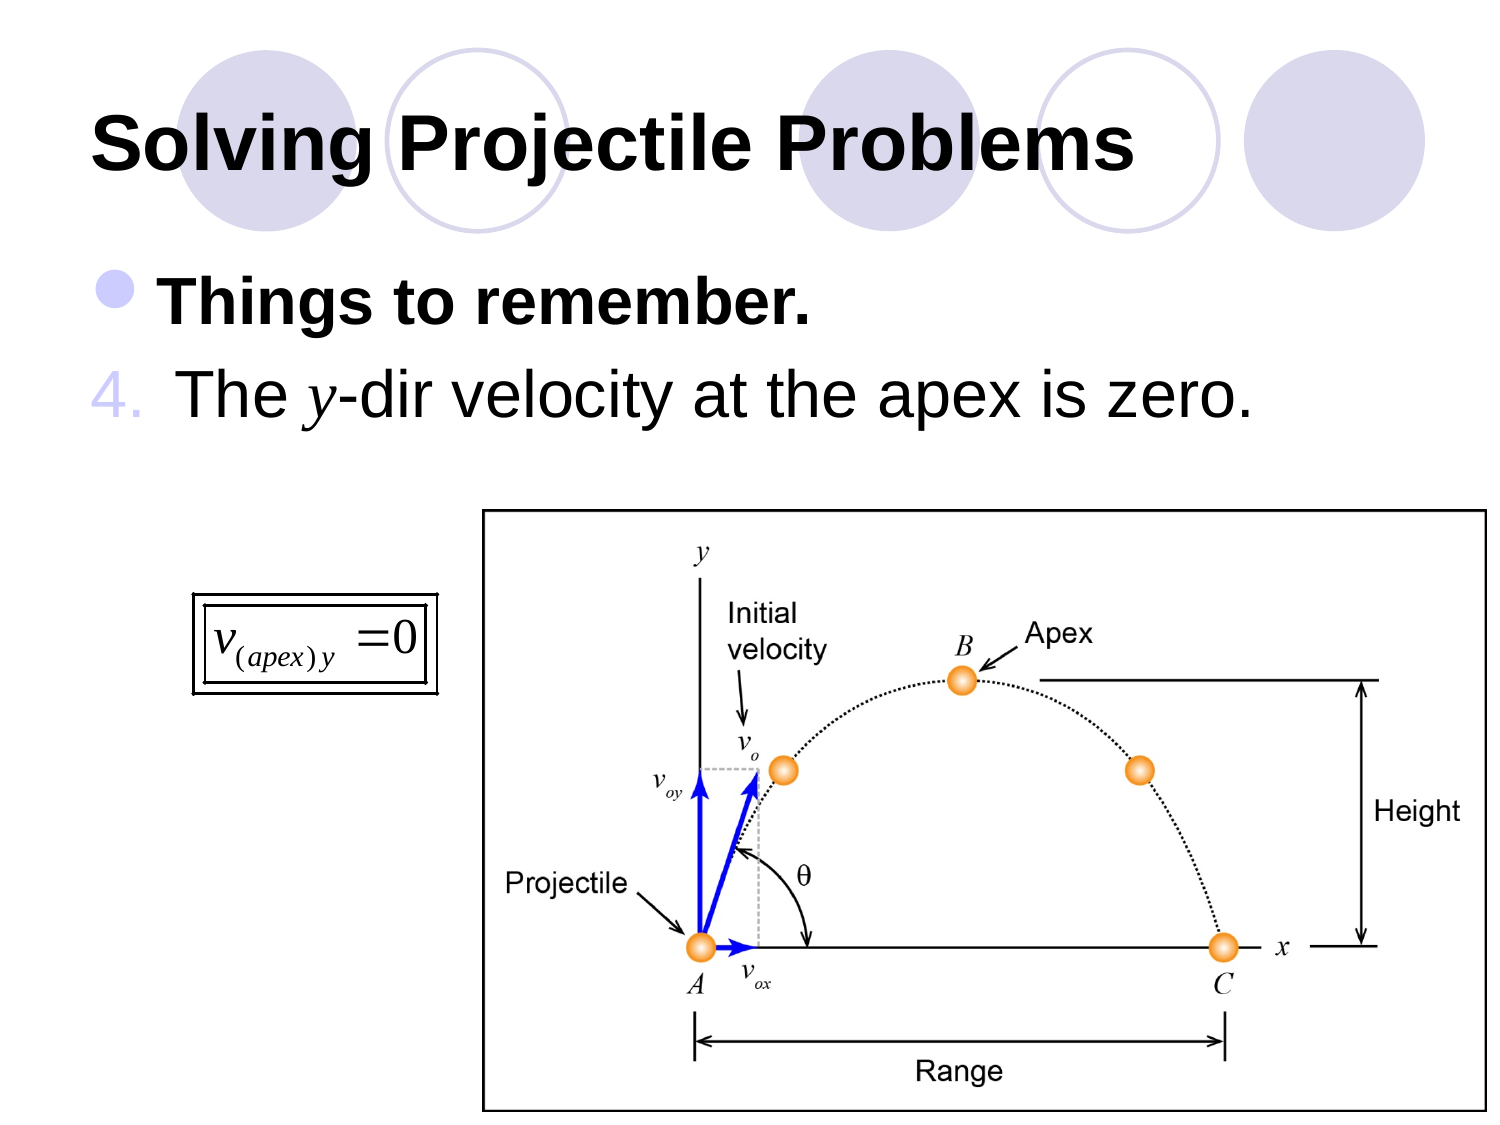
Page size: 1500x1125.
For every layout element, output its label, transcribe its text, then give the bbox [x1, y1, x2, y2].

title Solving Projectile Problems [74, 44, 1426, 233]
list Things to remember. The y-dir velocity at the apex is zero. [74, 250, 1426, 1088]
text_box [183, 582, 450, 704]
picture [481, 508, 1487, 1113]
